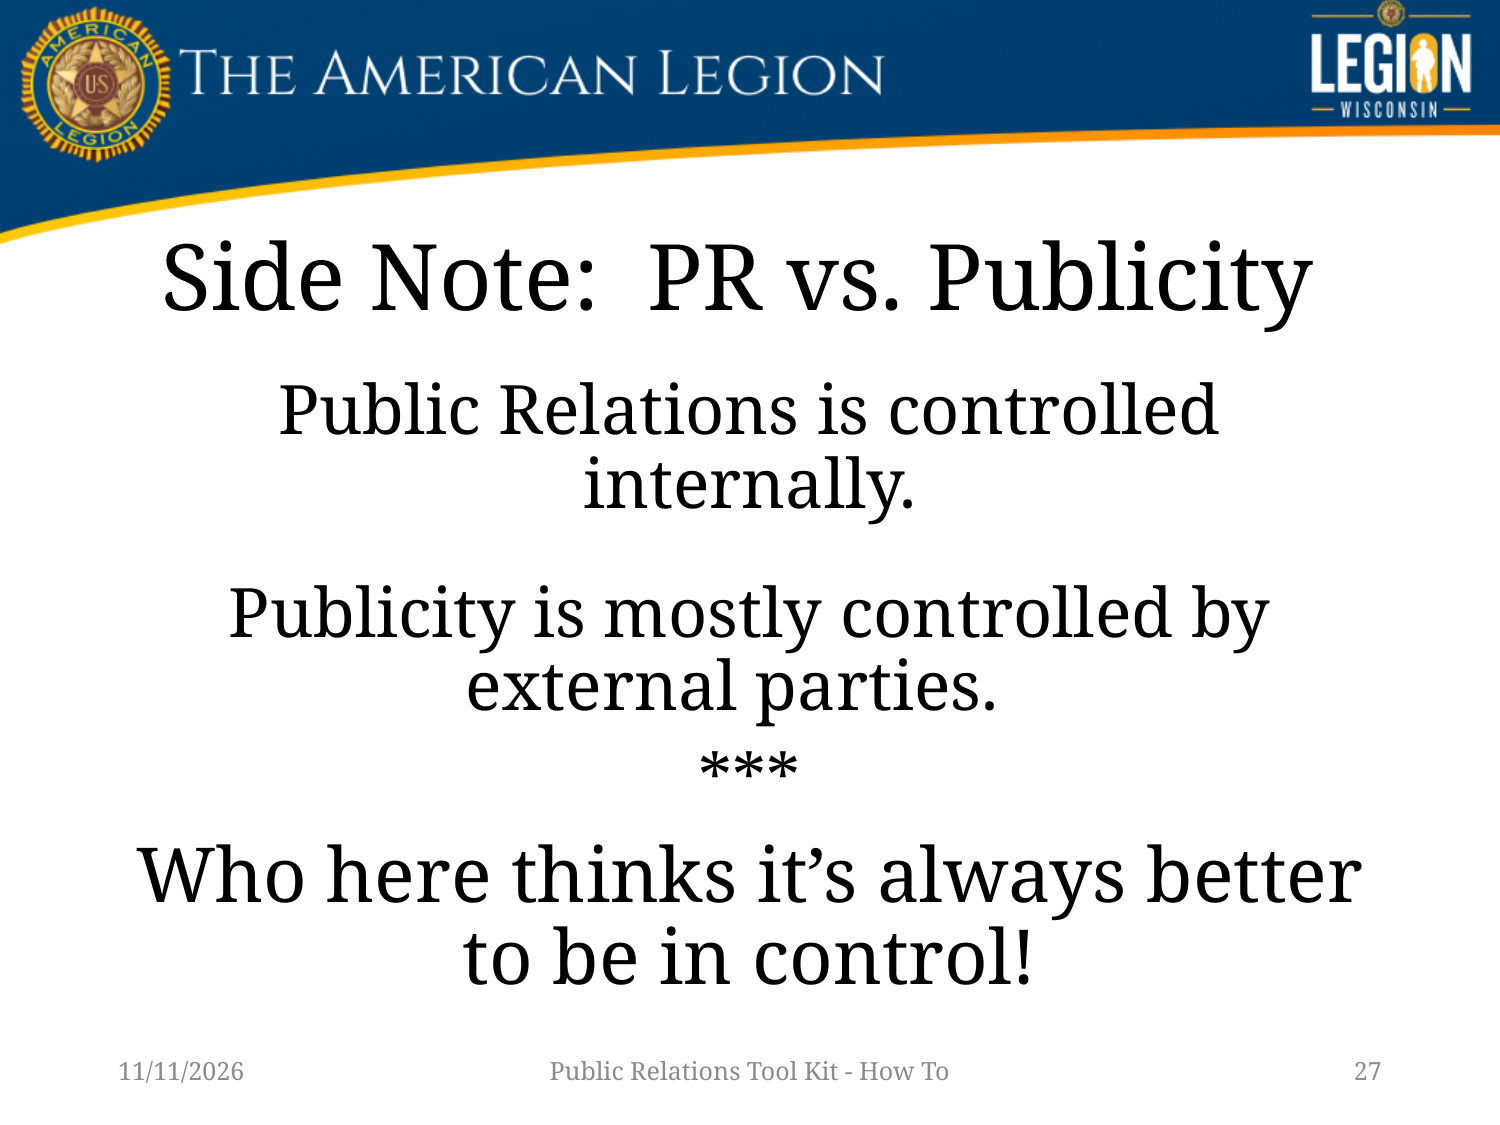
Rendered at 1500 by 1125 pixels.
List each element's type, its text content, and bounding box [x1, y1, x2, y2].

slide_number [103, 1042, 441, 1103]
list Public Relations is controlled internally. Publicity is mostly controlled by external parties. *** Who here thinks it’s always better to be in control! [103, 368, 1397, 1014]
footer Public Relations Tool Kit - How To [496, 1042, 1004, 1103]
title Side Note: PR vs. Publicity [103, 208, 1397, 354]
slide_number 27 [1059, 1042, 1397, 1103]
picture [0, 0, 1500, 1125]
